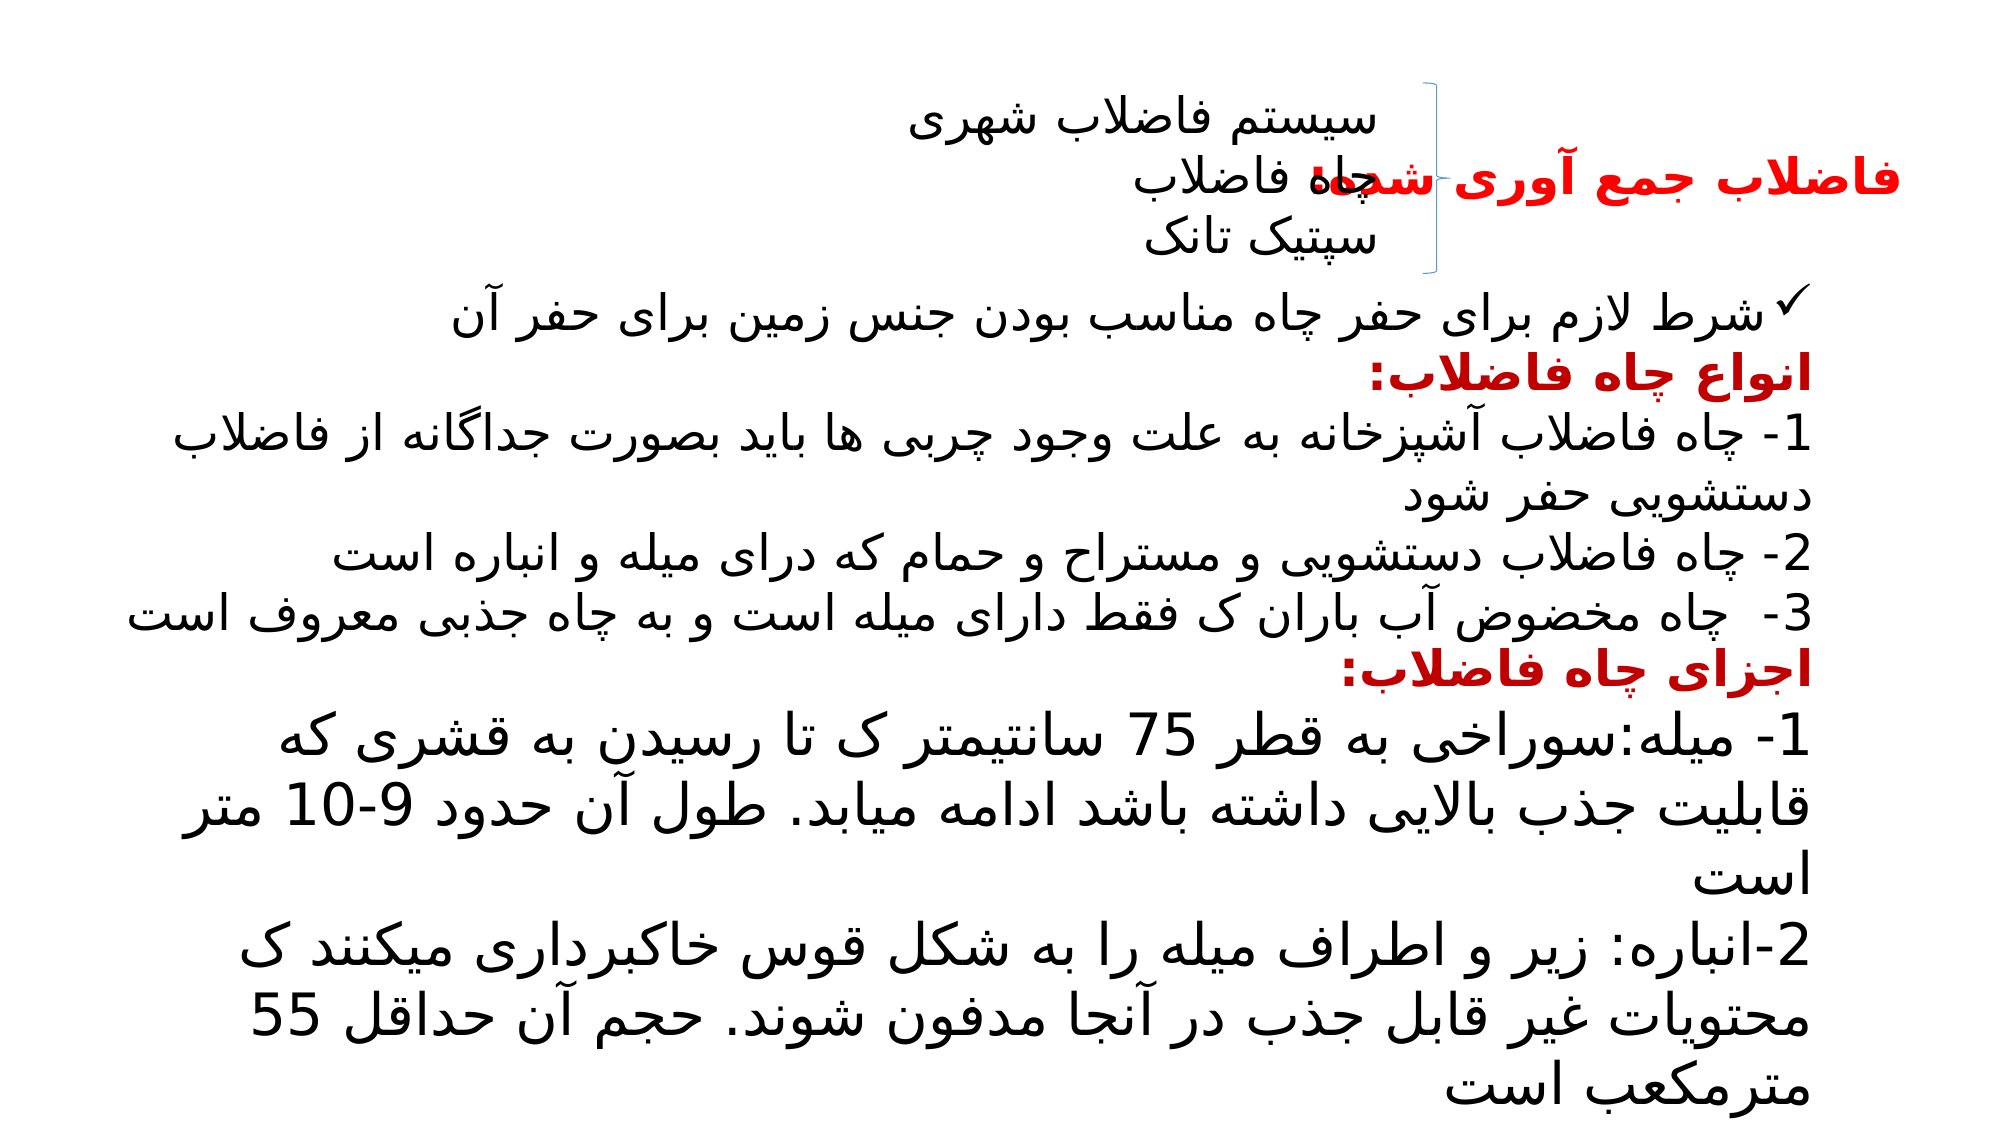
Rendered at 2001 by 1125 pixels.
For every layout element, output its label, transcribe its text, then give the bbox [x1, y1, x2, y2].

text_box اجزای چاه فاضلاب: 1- میله:سوراخی به قطر 75 سانتیمتر ک تا رسیدن به قشری که قابلیت جذب بالایی داشته باشد ادامه میابد. طول آن حدود 9-10 متر است 2-انباره: زیر و اطراف میله را به شکل قوس خاکبرداری میکنند ک محتویات غیر قابل جذب در آنجا مدفون شوند. حجم آن حداقل 55 مترمکعب است [166, 629, 1829, 1124]
text_box [1422, 82, 1451, 273]
text_box سیستم فاضلاب شهری چاه فاضلاب سپتیک تانک [828, 76, 1395, 272]
text_box فاضلاب جمع آوری شده: [1438, 137, 1919, 212]
text_box فاضلاب جمع آوری شده: [1395, 137, 1422, 212]
text_box شرط لازم برای حفر چاه مناسب بودن جنس زمین برای حفر آن انواع چاه فاضلاب: 1- چاه فاضلاب آشپزخانه به علت وجود چربی ها باید بصورت جداگانه از فاضلاب دستشویی حفر شود 2- چاه فاضلاب دستشویی و مستراح و حمام که درای میله و انباره است 3- چاه مخضوض آب باران ک فقط دارای میله است و به چاه جذبی معروف است [31, 273, 1829, 649]
